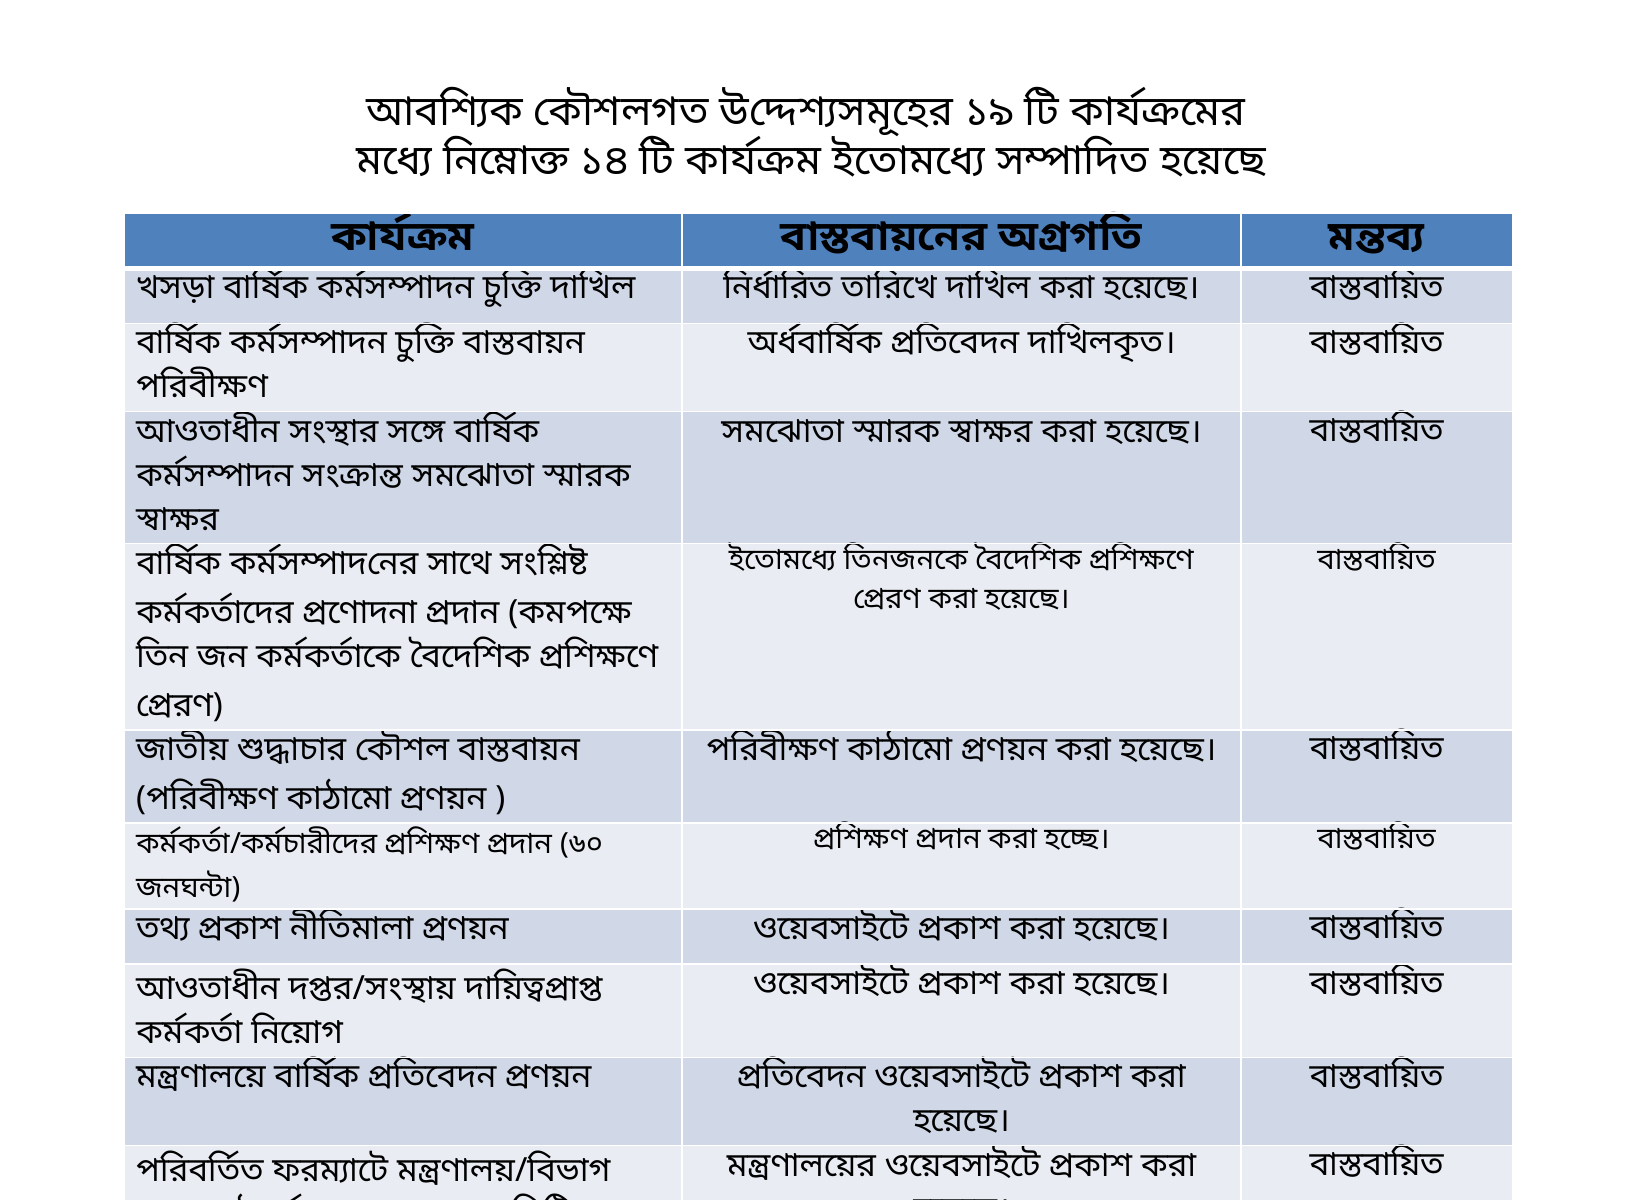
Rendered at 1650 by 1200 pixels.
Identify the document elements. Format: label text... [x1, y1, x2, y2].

table_cell পরিবীক্ষণ কাঠামো প্রণয়ন করা হয়েছে। [683, 731, 1240, 822]
table_cell বাস্তবায়িত [1242, 910, 1512, 963]
table_cell সমঝোতা স্মারক স্বাক্ষর করা হয়েছে। [683, 412, 1240, 543]
table_cell আওতাধীন সংস্থার সঙ্গে বার্ষিক কর্মসম্পাদন সংক্রান্ত সমঝোতা স্মারক স্বাক্ষর [125, 412, 681, 543]
table_cell বাস্তবায়িত [1242, 1058, 1512, 1145]
table_cell প্রশিক্ষণ প্রদান করা হচ্ছে। [683, 824, 1240, 908]
table_cell তথ্য প্রকাশ নীতিমালা প্রণয়ন [125, 910, 681, 963]
table_cell বার্ষিক কর্মসম্পাদনের সাথে সংশ্লিষ্ট কর্মকর্তাদের প্রণোদনা প্রদান (কমপক্ষে তিন জন কর্মকর্তাকে বৈদেশিক প্রশিক্ষণে প্রেরণ) [125, 544, 681, 729]
table_cell পরিবর্তিত ফরম্যাটে মন্ত্রণালয়/বিভাগ এবং মাঠপর্যায়ের দপ্তরসমূহে সিটিজেন্স চার্টার প্রণয়ন [125, 1146, 681, 1200]
table_cell বাস্তবায়িত [1242, 271, 1512, 323]
table_cell বাস্তবায়িত [1242, 544, 1512, 729]
table_cell কর্মকর্তা/কর্মচারীদের প্রশিক্ষণ প্রদান (৬০ জনঘন্টা) [125, 824, 681, 908]
table_cell বাস্তবায়িত [1242, 731, 1512, 822]
title আবশ্যিক কৌশলগত উদ্দেশ্যসমূহের ১৯ টি কার্যক্রমের মধ্যে নিম্নোক্ত ১৪ টি কার্যক্রম ইতোমধ্যে সম্পাদিত হয়েছে [110, 66, 1513, 200]
table_header মন্তব্য [1242, 214, 1512, 266]
table_cell খসড়া বার্ষিক কর্মসম্পাদন চুক্তি দাখিল [125, 271, 681, 323]
table_cell মন্ত্রণালয়ে বার্ষিক প্রতিবেদন প্রণয়ন [125, 1058, 681, 1145]
table_cell আওতাধীন দপ্তর/সংস্থায় দায়িত্বপ্রাপ্ত কর্মকর্তা নিয়োগ [125, 965, 681, 1057]
table_cell ওয়েবসাইটে প্রকাশ করা হয়েছে। [683, 965, 1240, 1057]
table_cell অর্ধবার্ষিক প্রতিবেদন দাখিলকৃত। [683, 324, 1240, 411]
table_cell বাস্তবায়িত [1242, 965, 1512, 1057]
table_cell বাস্তবায়িত [1242, 412, 1512, 543]
table_cell বাস্তবায়িত [1242, 1146, 1512, 1200]
table_cell বাস্তবায়িত [1242, 324, 1512, 411]
table_cell ওয়েবসাইটে প্রকাশ করা হয়েছে। [683, 910, 1240, 963]
table_cell মন্ত্রণালয়ের ওয়েবসাইটে প্রকাশ করা হয়েছে। [683, 1146, 1240, 1200]
table_header কার্যক্রম [125, 214, 681, 266]
table_header বাস্তবায়নের অগ্রগতি [683, 214, 1240, 266]
table_cell বার্ষিক কর্মসম্পাদন চুক্তি বাস্তবায়ন পরিবীক্ষণ [125, 324, 681, 411]
table_cell জাতীয় শুদ্ধাচার কৌশল বাস্তবায়ন (পরিবীক্ষণ কাঠামো প্রণয়ন ) [125, 731, 681, 822]
table_cell ইতোমধ্যে তিনজনকে বৈদেশিক প্রশিক্ষণে প্রেরণ করা হয়েছে। [683, 544, 1240, 729]
table_cell প্রতিবেদন ওয়েবসাইটে প্রকাশ করা হয়েছে। [683, 1058, 1240, 1145]
table_cell বাস্তবায়িত [1242, 824, 1512, 908]
table_cell নির্ধারিত তারিখে দাখিল করা হয়েছে। [683, 271, 1240, 323]
